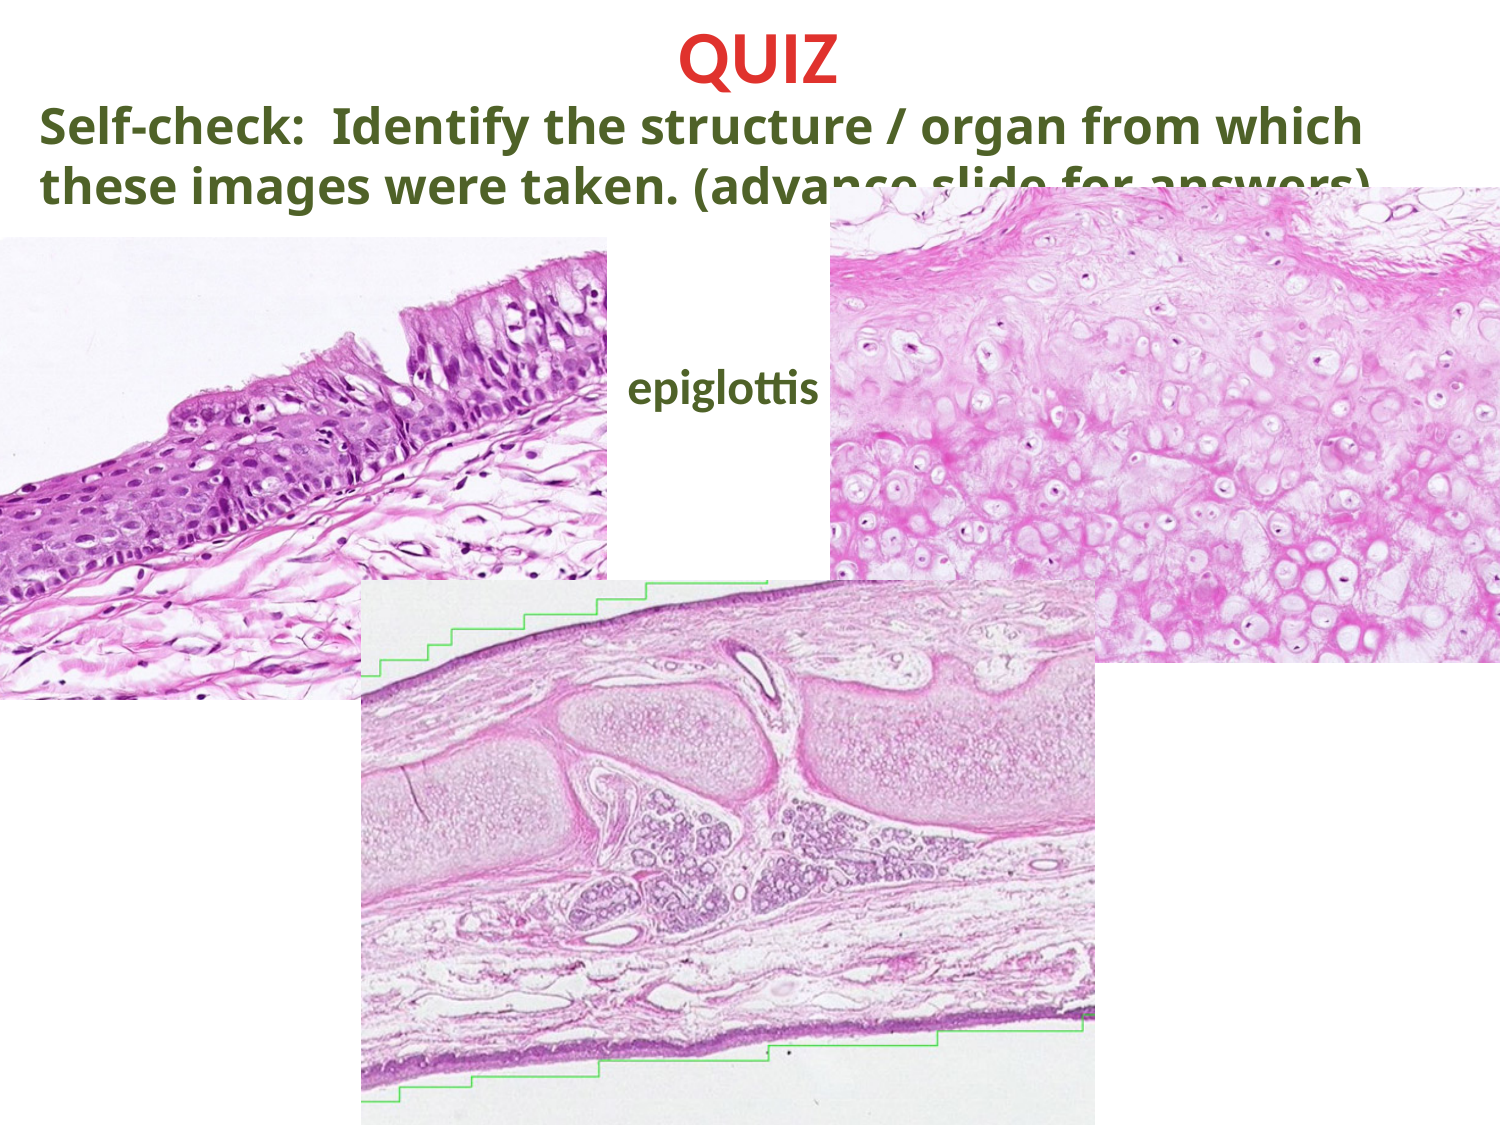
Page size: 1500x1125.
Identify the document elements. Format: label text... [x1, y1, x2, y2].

text_box epiglottis [612, 347, 824, 423]
text_box QUIZ [30, 0, 1487, 106]
text_box Self-check: Identify the structure / organ from which these images were taken. (advance slide for answers) [24, 87, 1474, 223]
picture [0, 187, 1500, 1125]
